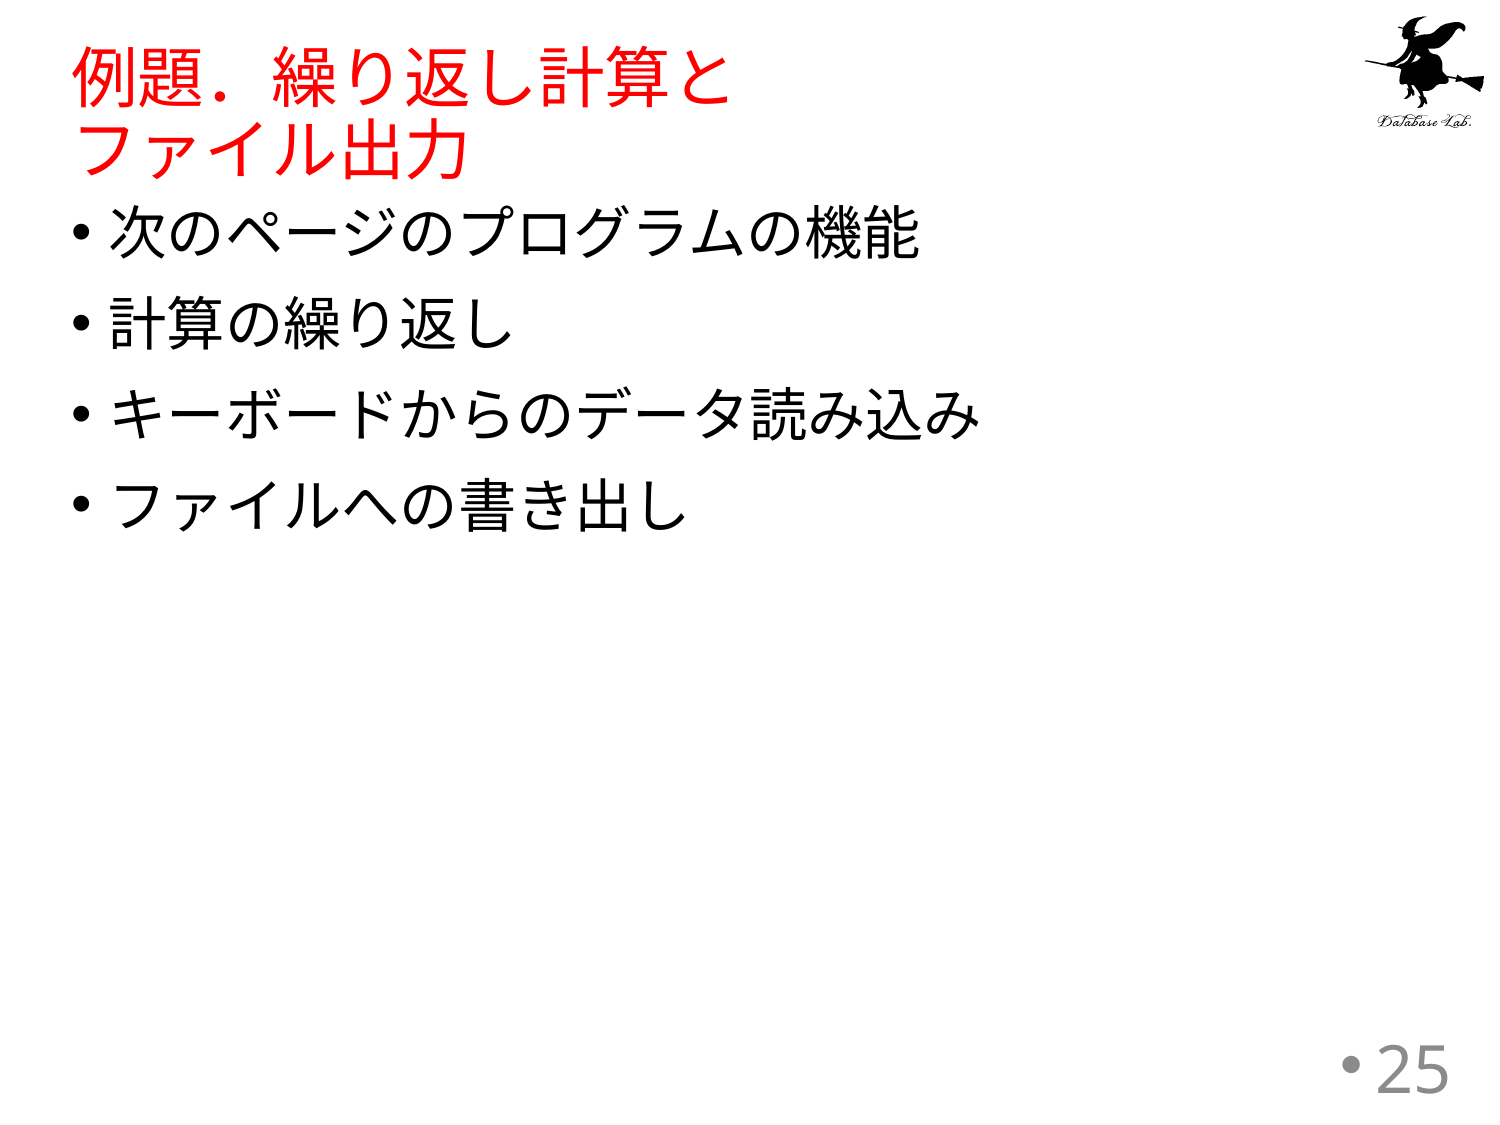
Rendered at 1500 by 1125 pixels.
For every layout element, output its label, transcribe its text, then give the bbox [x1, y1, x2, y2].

picture [1362, 14, 1486, 130]
list 次のページのプログラムの機能 計算の繰り返し キーボードからのデータ読み込み ファイルへの書き出し [55, 188, 1444, 1064]
title 例題．繰り返し計算と ファイル出力 [55, 78, 1444, 156]
slide_number 25 [1129, 1042, 1467, 1103]
